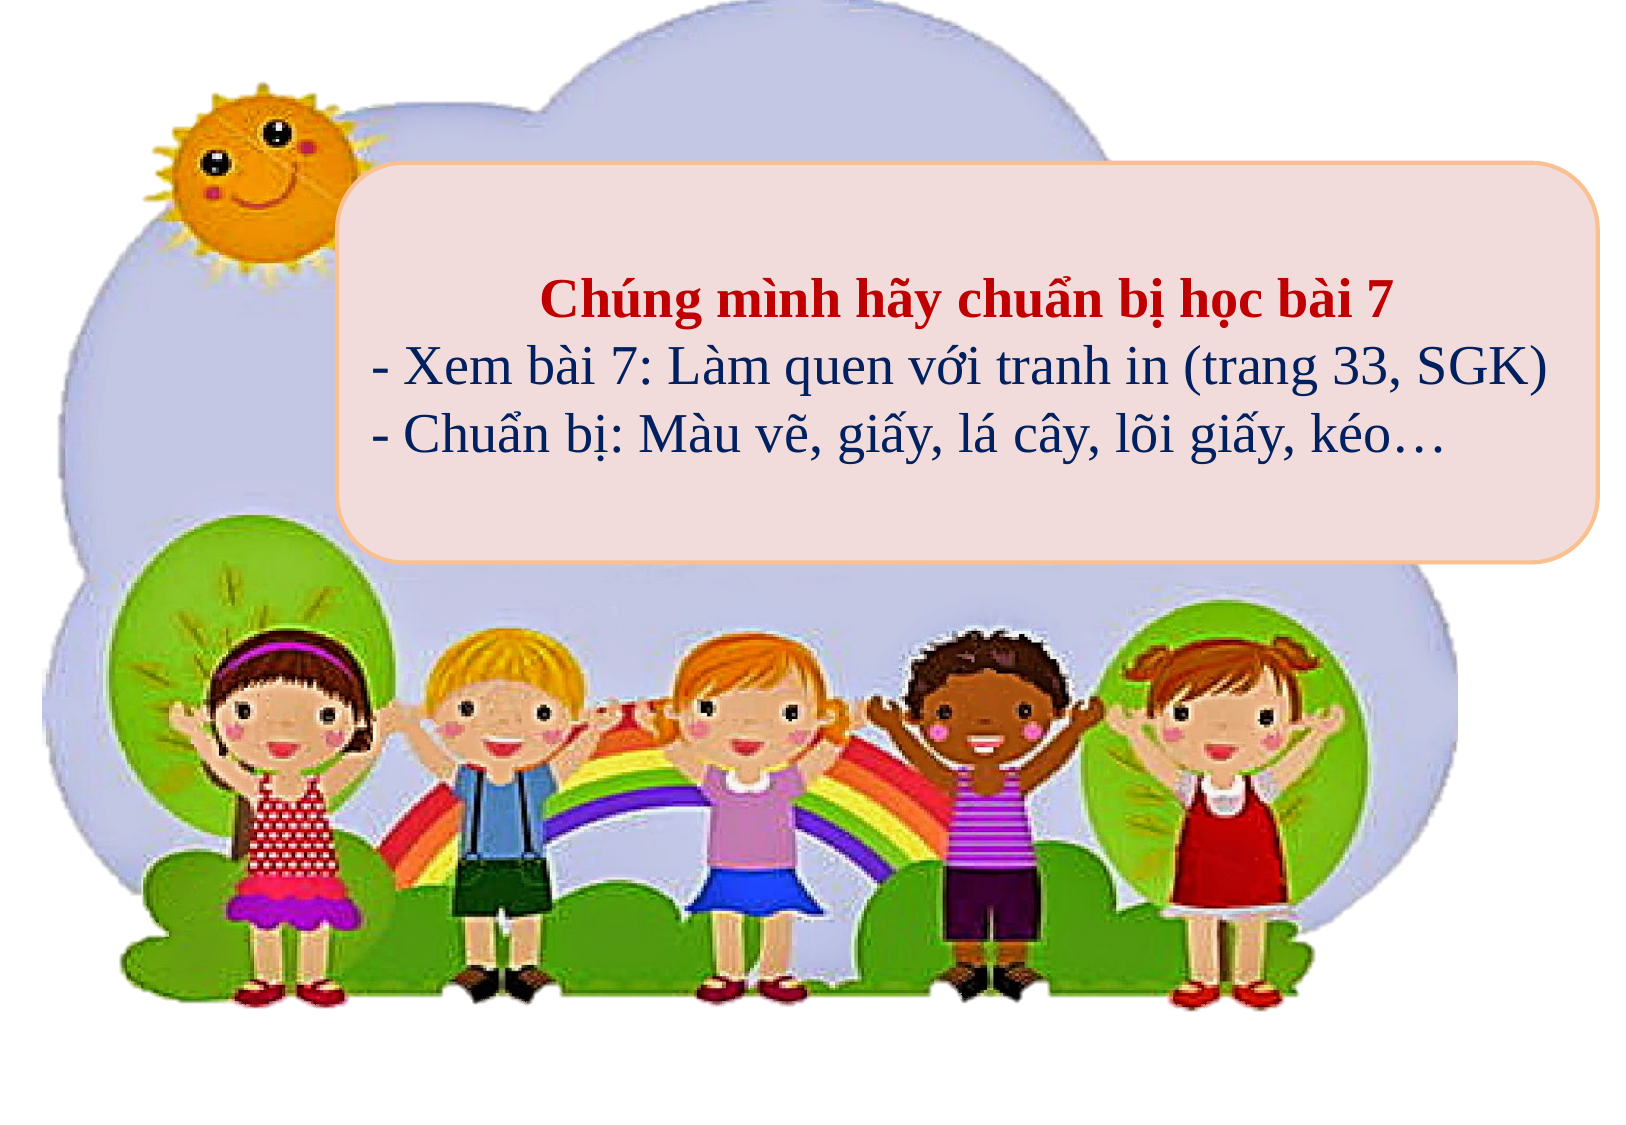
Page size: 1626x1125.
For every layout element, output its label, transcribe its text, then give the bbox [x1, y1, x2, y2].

picture [42, 0, 1458, 1067]
text_box Chúng mình hãy chuẩn bị học bài 7 - Xem bài 7: Làm quen với tranh in (trang 33, SGK) - Chuẩn bị: Màu vẽ, giấy, lá cây, lõi giấy, kéo… [1463, 160, 1600, 565]
